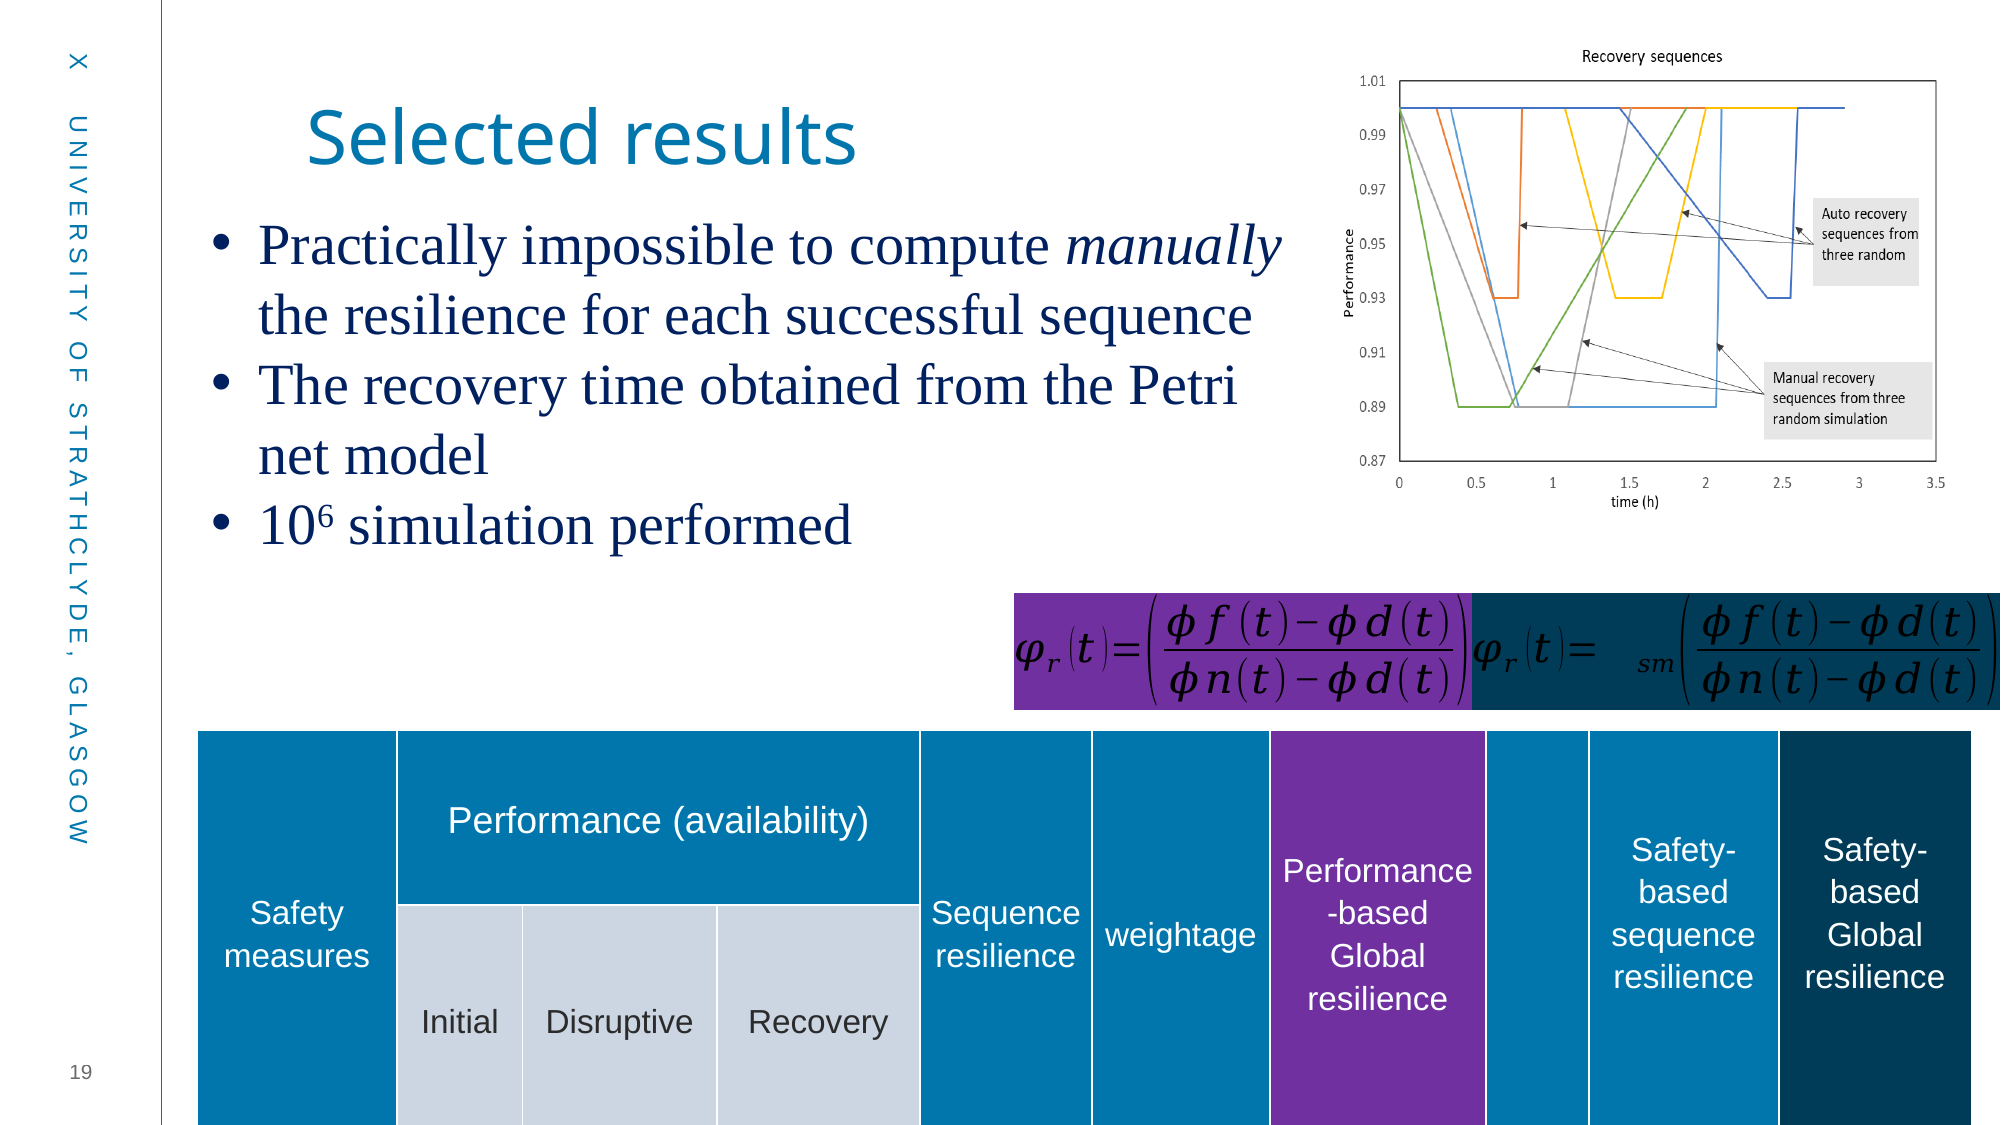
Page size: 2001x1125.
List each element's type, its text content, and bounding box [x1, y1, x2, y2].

slide_number 19 [38, 1052, 123, 1091]
title Selected results [306, 75, 1328, 129]
picture [1328, 30, 1972, 518]
text_box Practically impossible to compute manually the resilience for each successful sequence The recovery time obtained from the Petri net model 106 simulation performed [196, 129, 1329, 564]
